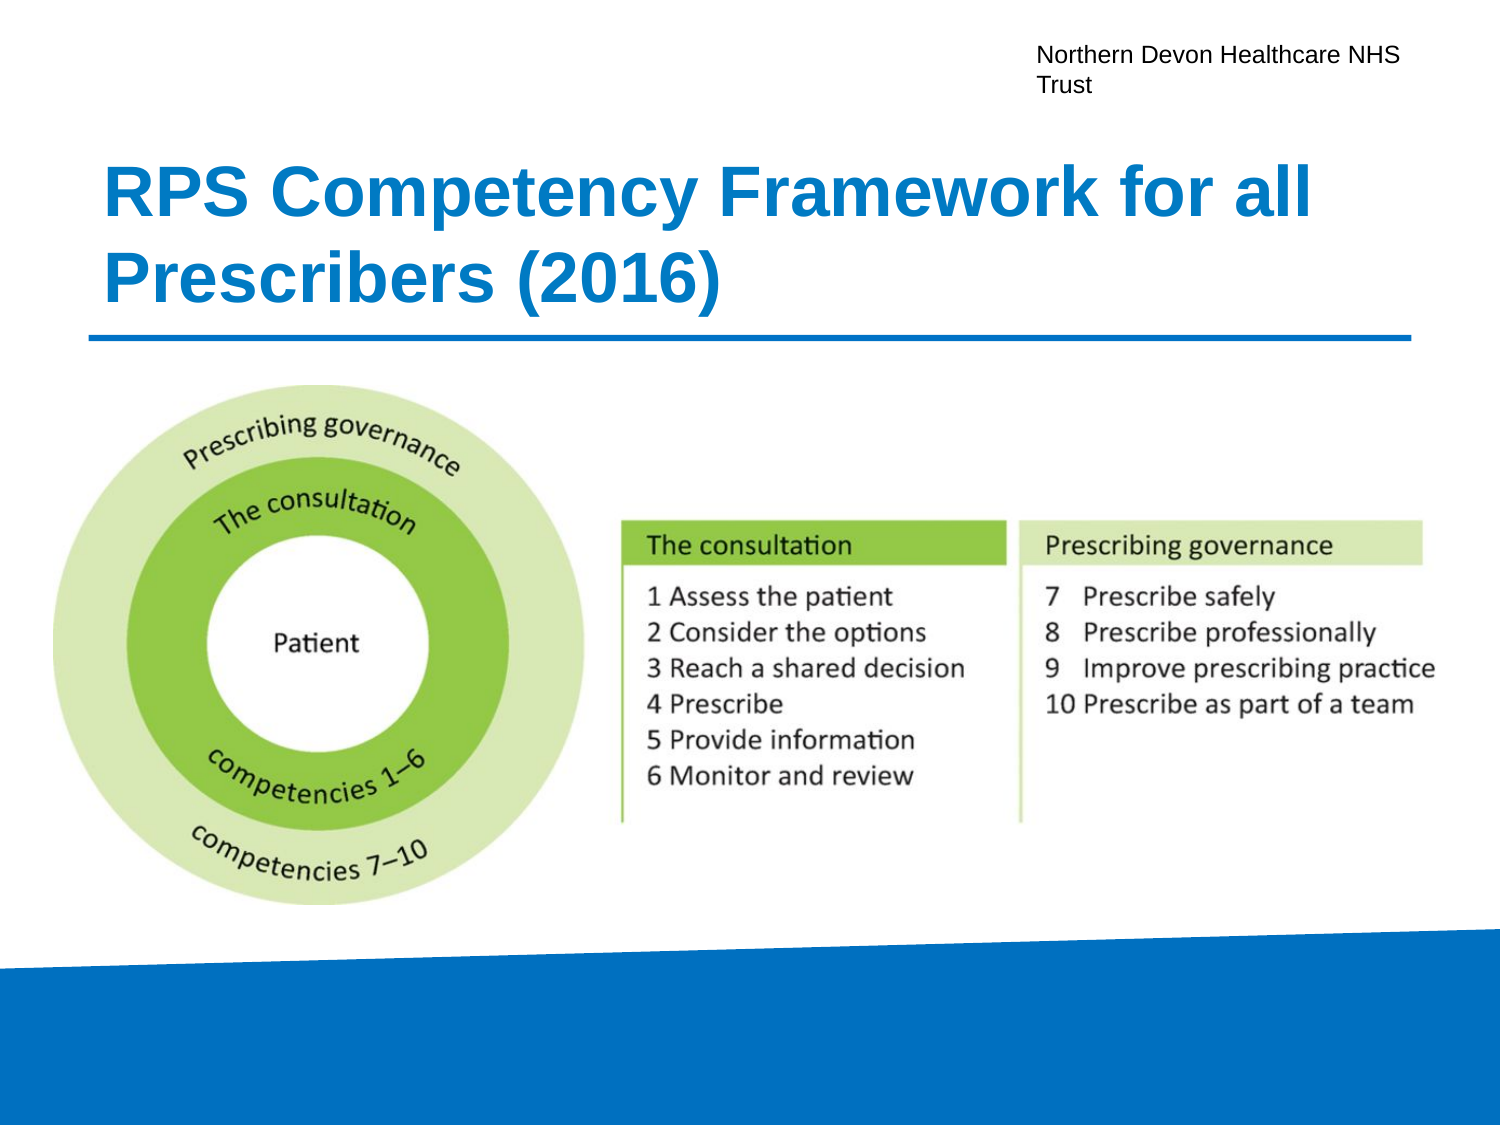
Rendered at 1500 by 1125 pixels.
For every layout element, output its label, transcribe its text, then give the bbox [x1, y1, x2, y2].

title RPS Competency Framework for all Prescribers (2016) [88, 137, 1439, 325]
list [52, 385, 1436, 906]
